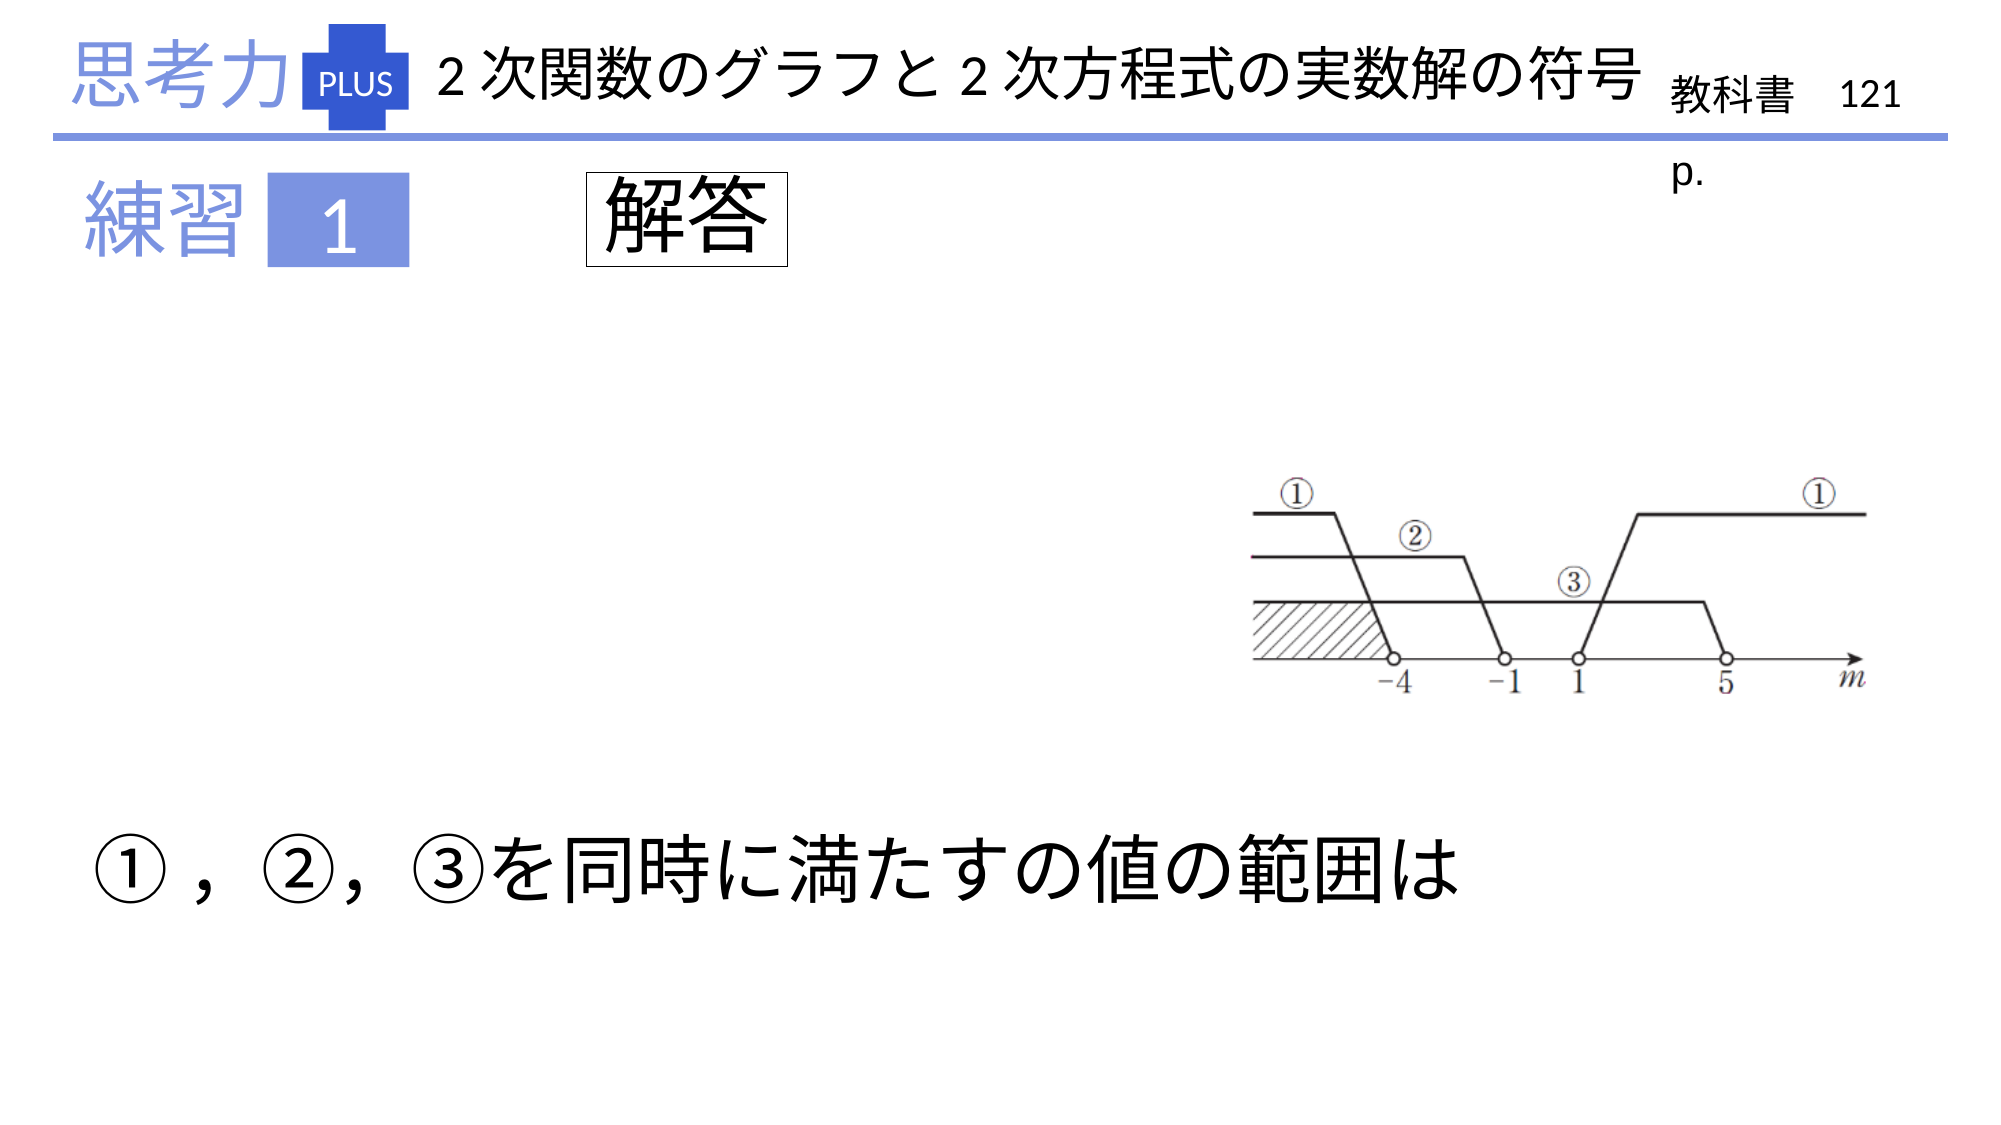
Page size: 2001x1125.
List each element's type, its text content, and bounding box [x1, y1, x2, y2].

picture [1240, 464, 1874, 700]
title 2次関数のグラフと2次方程式の実数解の符号 [421, 28, 1780, 126]
list 121 [1823, 33, 1924, 128]
list 1 [267, 172, 410, 268]
